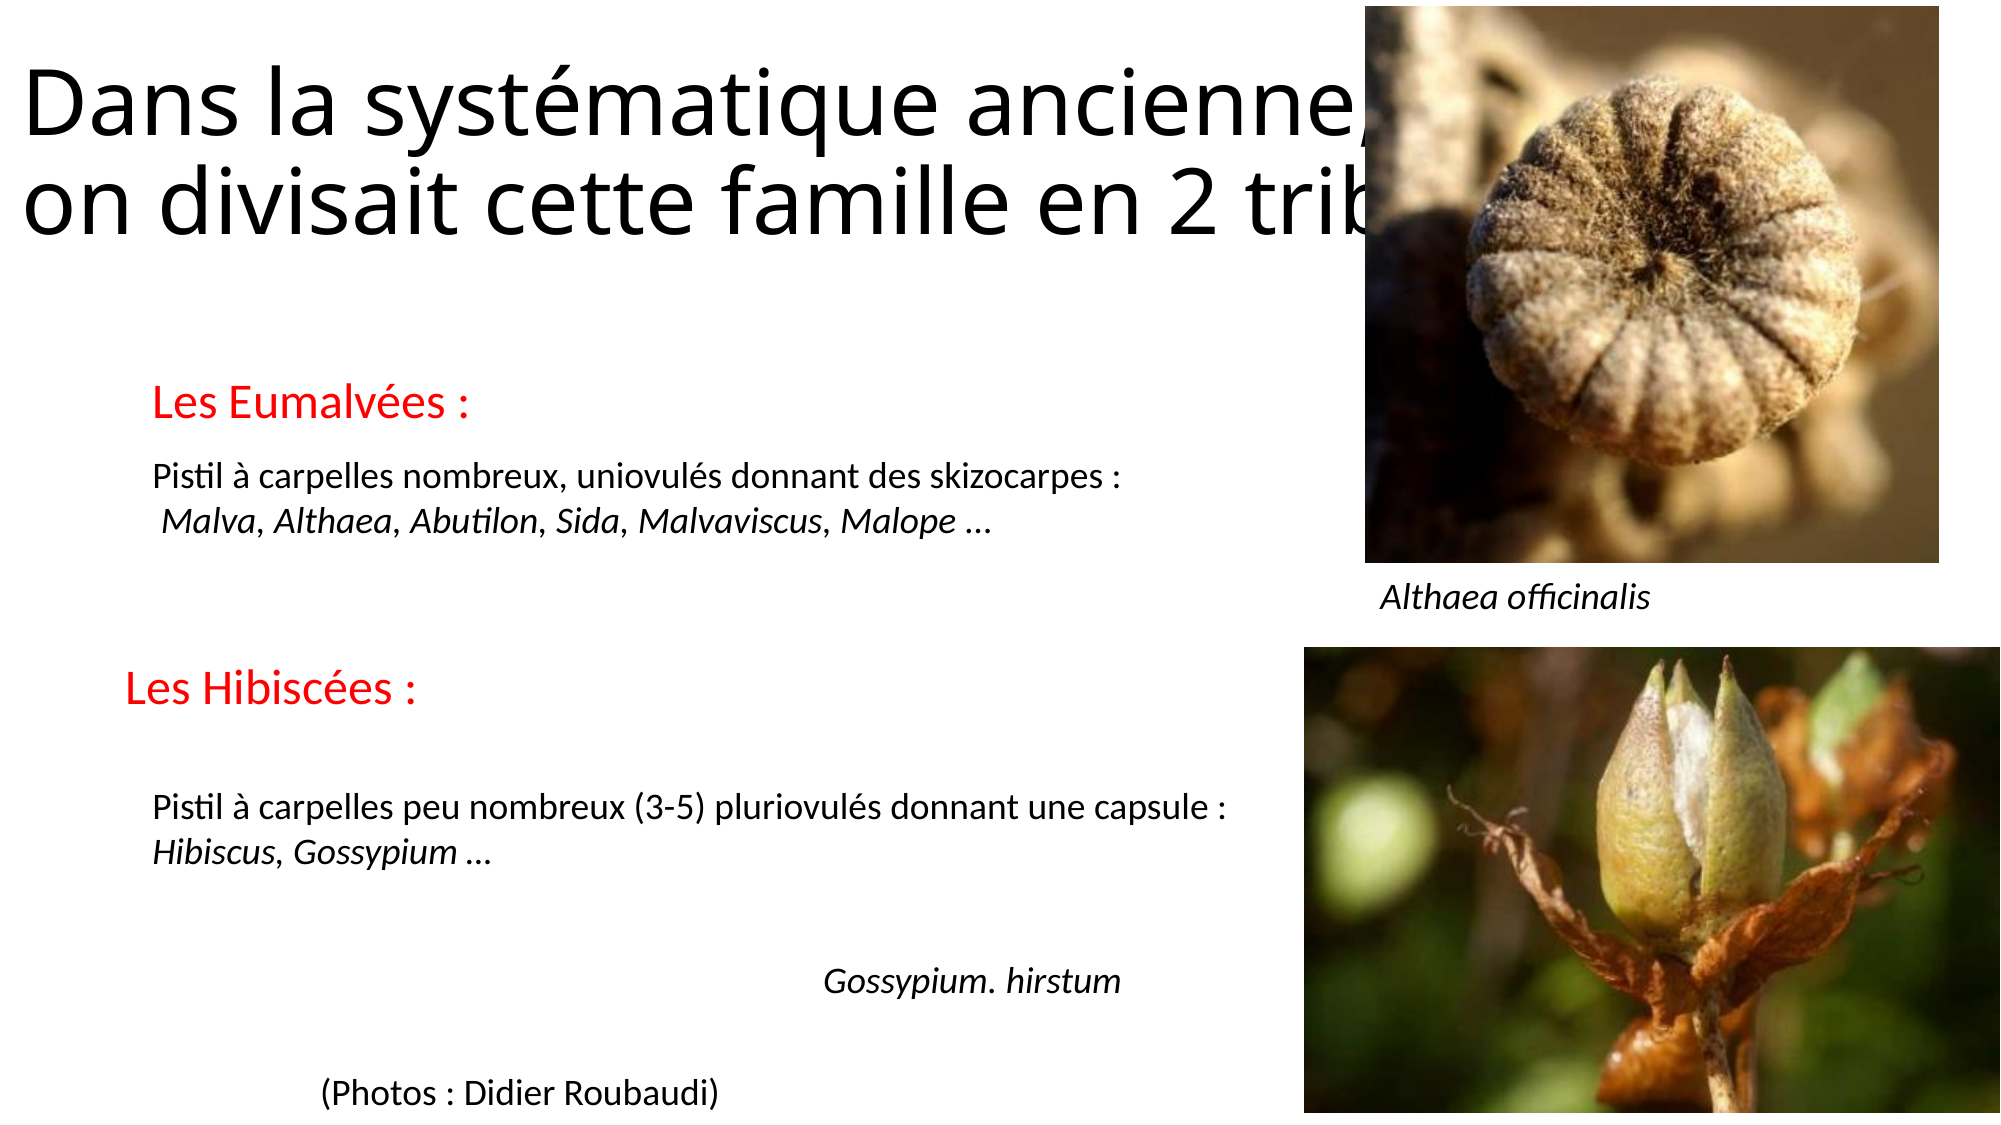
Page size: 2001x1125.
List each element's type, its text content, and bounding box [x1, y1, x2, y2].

title Dans la systématique ancienne, on divisait cette famille en 2 tribus : [6, 46, 1365, 264]
text_box Les Hibiscées : [111, 647, 1056, 722]
text_box Gossypium. hirstum [808, 948, 1187, 1009]
text_box Les Eumalvées : [137, 361, 975, 436]
text_box Althaea officinalis [1365, 564, 1891, 625]
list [1304, 647, 2000, 1113]
text_box Pistil à carpelles peu nombreux (3-5) pluriovulés donnant une capsule : Hibiscus, Gossypium … [137, 774, 1304, 880]
text_box Pistil à carpelles nombreux, uniovulés donnant des skizocarpes : Malva, Althaea, Abutilon, Sida, Malvaviscus, Malope … [137, 443, 1365, 548]
picture [1365, 6, 1939, 563]
text_box (Photos : Didier Roubaudi) [305, 1061, 859, 1121]
